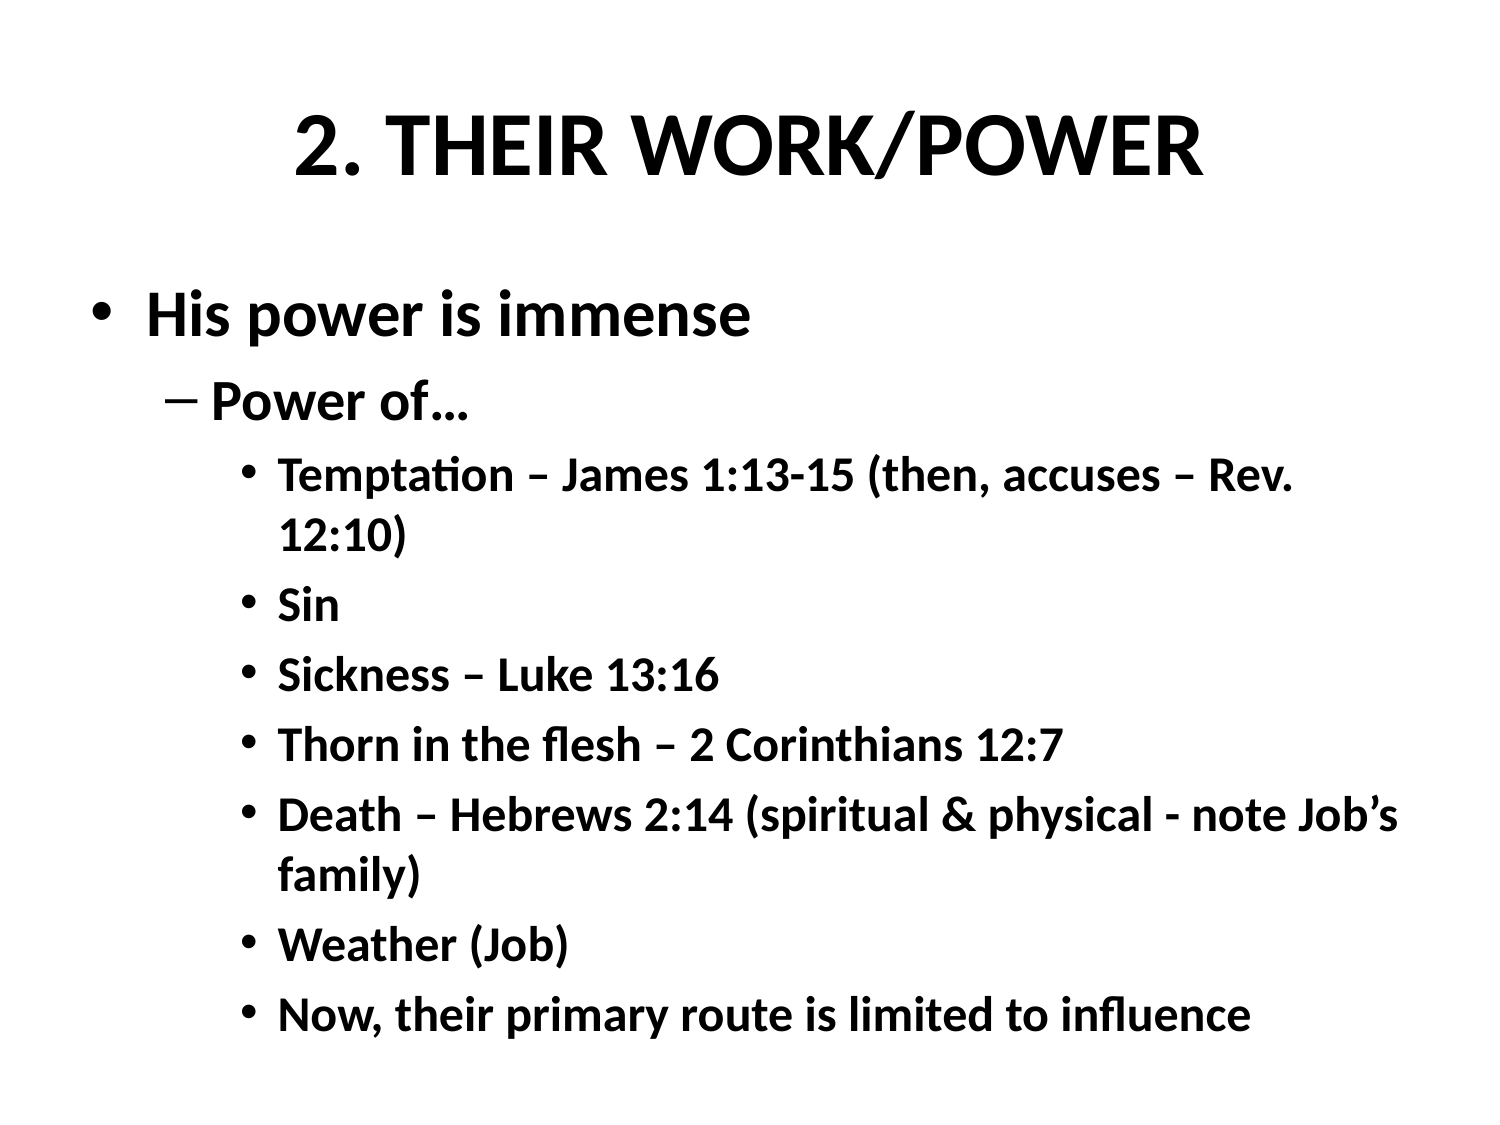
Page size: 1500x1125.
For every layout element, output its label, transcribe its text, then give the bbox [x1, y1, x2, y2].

title 2. THEIR WORK/POWER [75, 45, 1425, 233]
list His power is immense Power of… Temptation – James 1:13-15 (then, accuses – Rev. 12:10) Sin Sickness – Luke 13:16 Thorn in the flesh – 2 Corinthians 12:7 Death – Hebrews 2:14 (spiritual & physical - note Job’s family) Weather (Job) Now, their primary route is limited to influence [75, 262, 1425, 1100]
